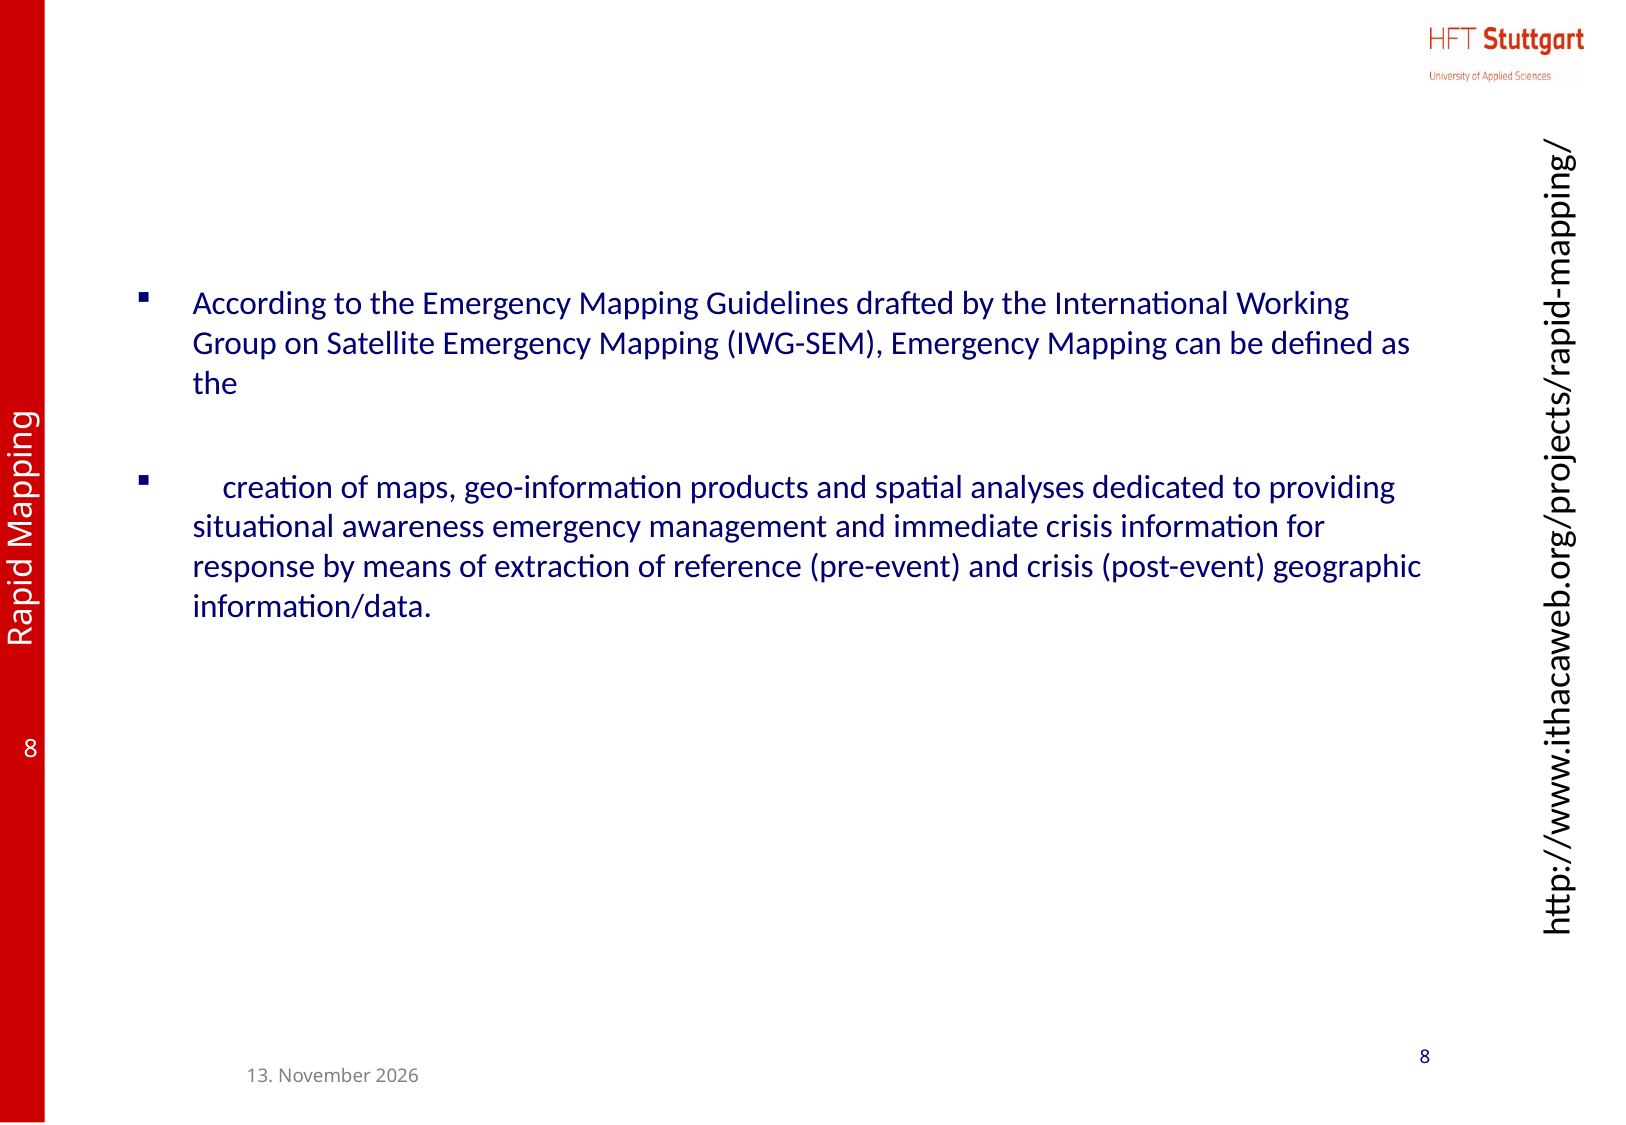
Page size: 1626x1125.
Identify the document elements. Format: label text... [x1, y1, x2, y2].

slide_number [57, 1056, 434, 1094]
picture [1430, 27, 1584, 82]
list According to the Emergency Mapping Guidelines drafted by the International Working Group on Satellite Emergency Mapping (IWG-SEM), Emergency Mapping can be defined as the creation of maps, geo-information products and spatial analyses dedicated to providing situational awareness emergency management and immediate crisis information for response by means of extraction of reference (pre-event) and crisis (post-event) geographic information/data. [121, 274, 1451, 1013]
slide_number 8 [1124, 1037, 1451, 1100]
text_box http://www.ithacaweb.org/projects/rapid-mapping/ [1524, 123, 1585, 952]
